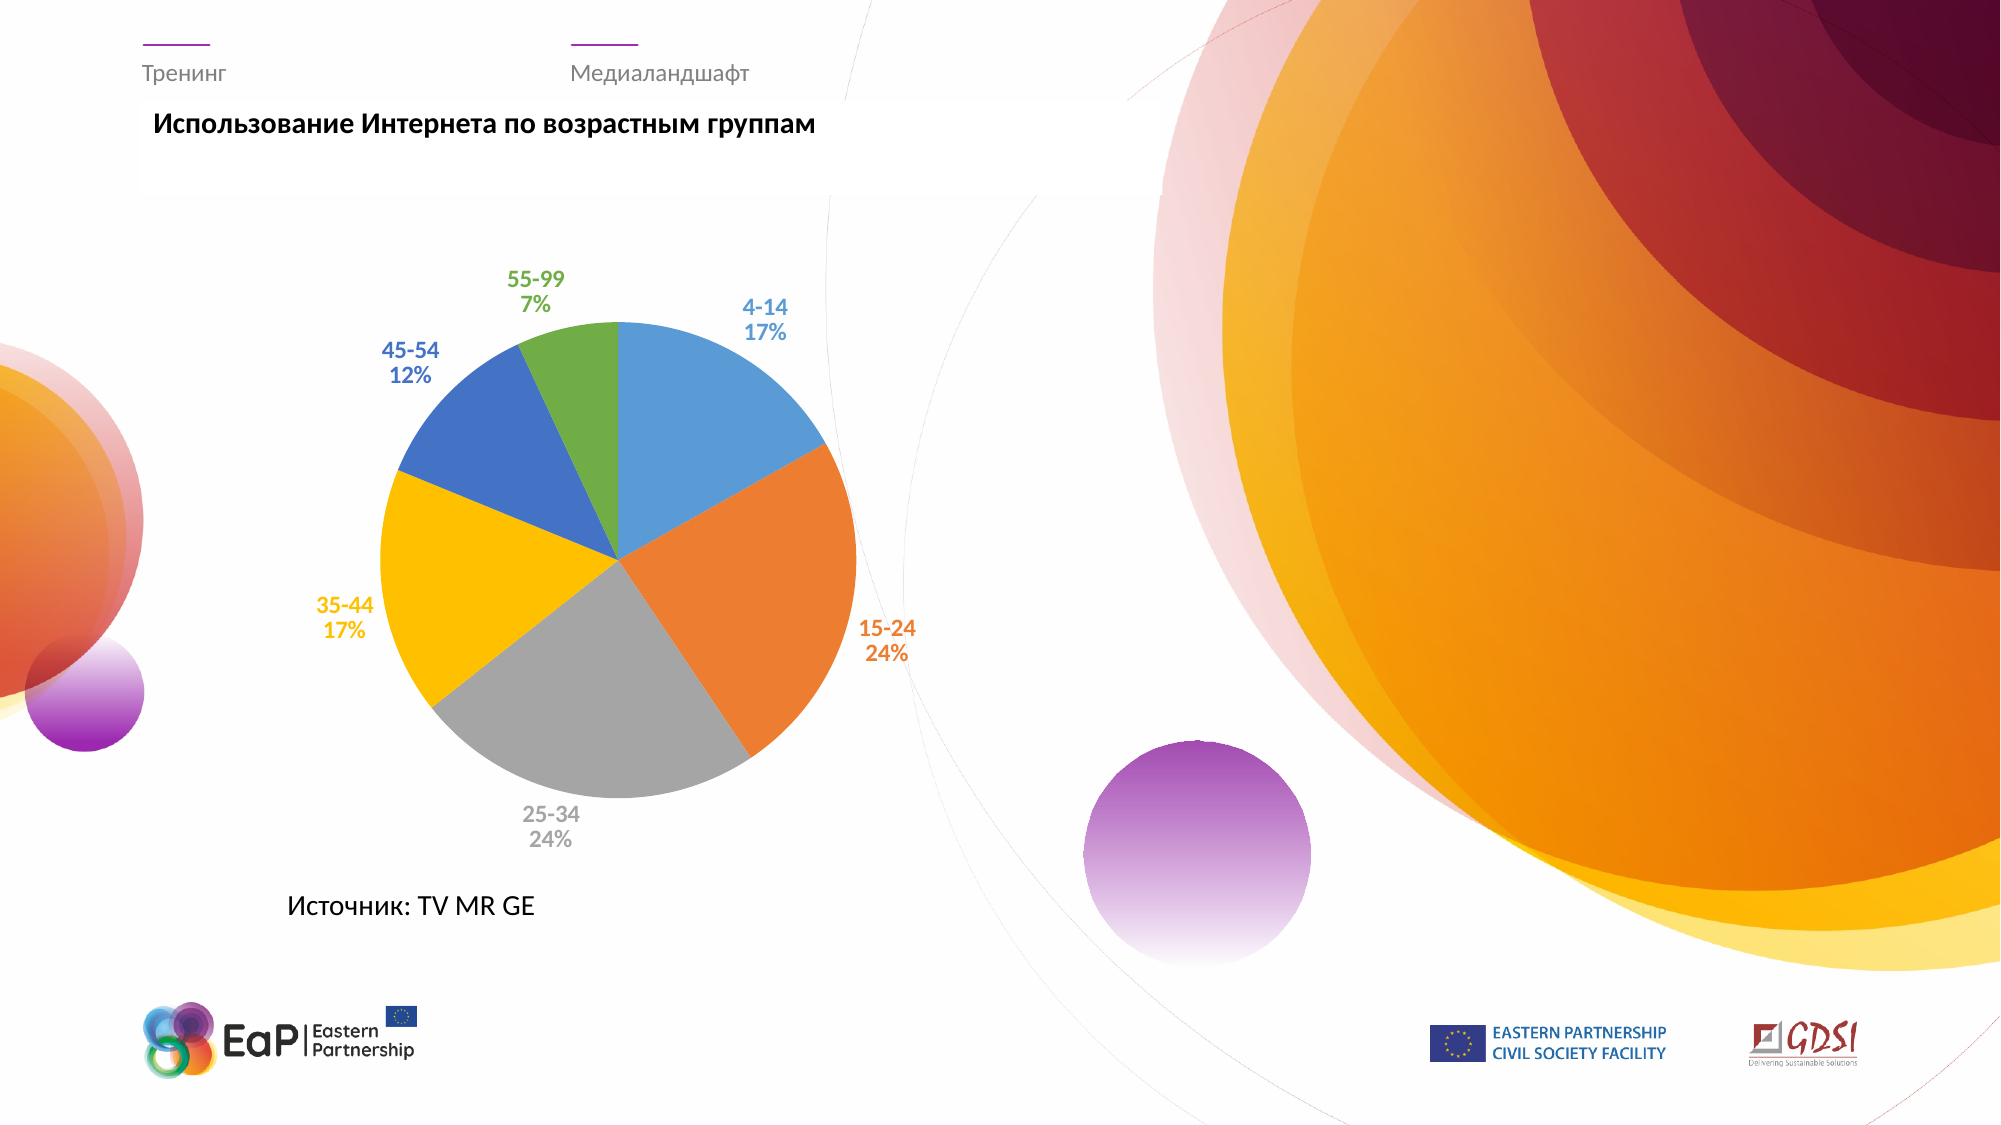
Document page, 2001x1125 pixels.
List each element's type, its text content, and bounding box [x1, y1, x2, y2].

title Использование Интернета по возрастным группам [138, 100, 1163, 195]
text_box Источник: TV MR GE [272, 879, 771, 929]
list Медиаландшафт [554, 52, 935, 100]
chart [33, 254, 1201, 868]
list Тренинг [126, 52, 507, 137]
picture [0, 0, 2001, 1125]
text_box [1083, 739, 1312, 969]
